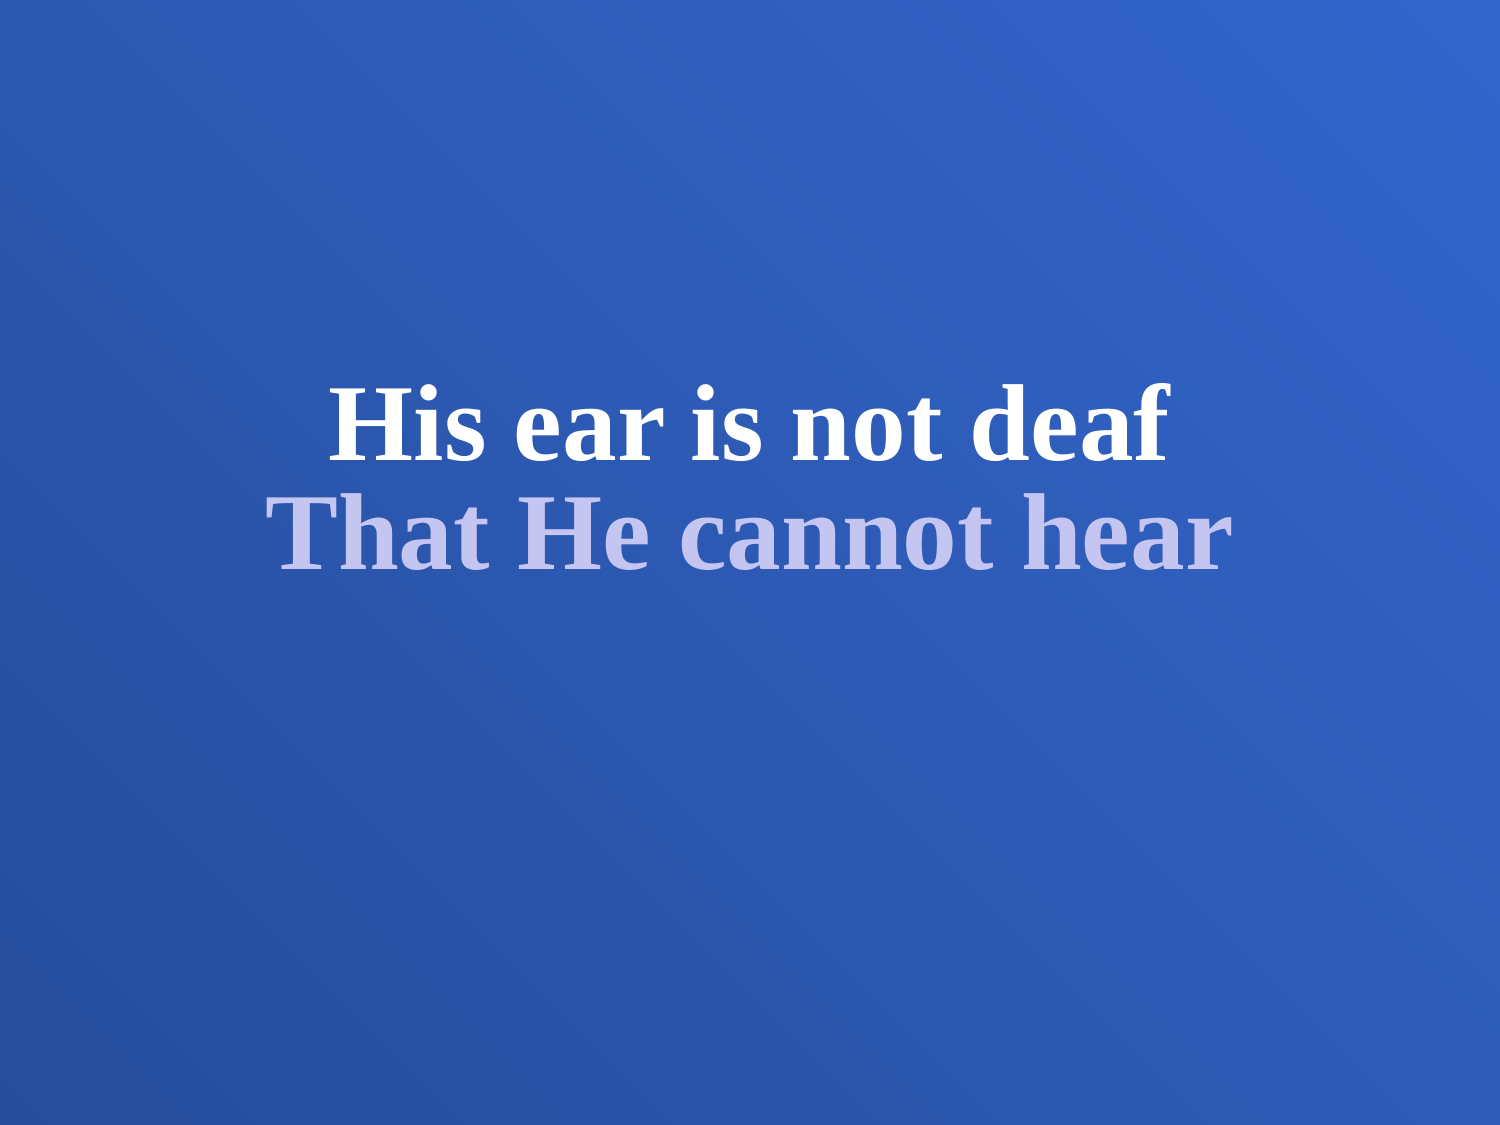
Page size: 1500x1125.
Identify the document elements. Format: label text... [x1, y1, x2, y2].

text_box His ear is not deaf That He cannot hear [0, 365, 1500, 599]
